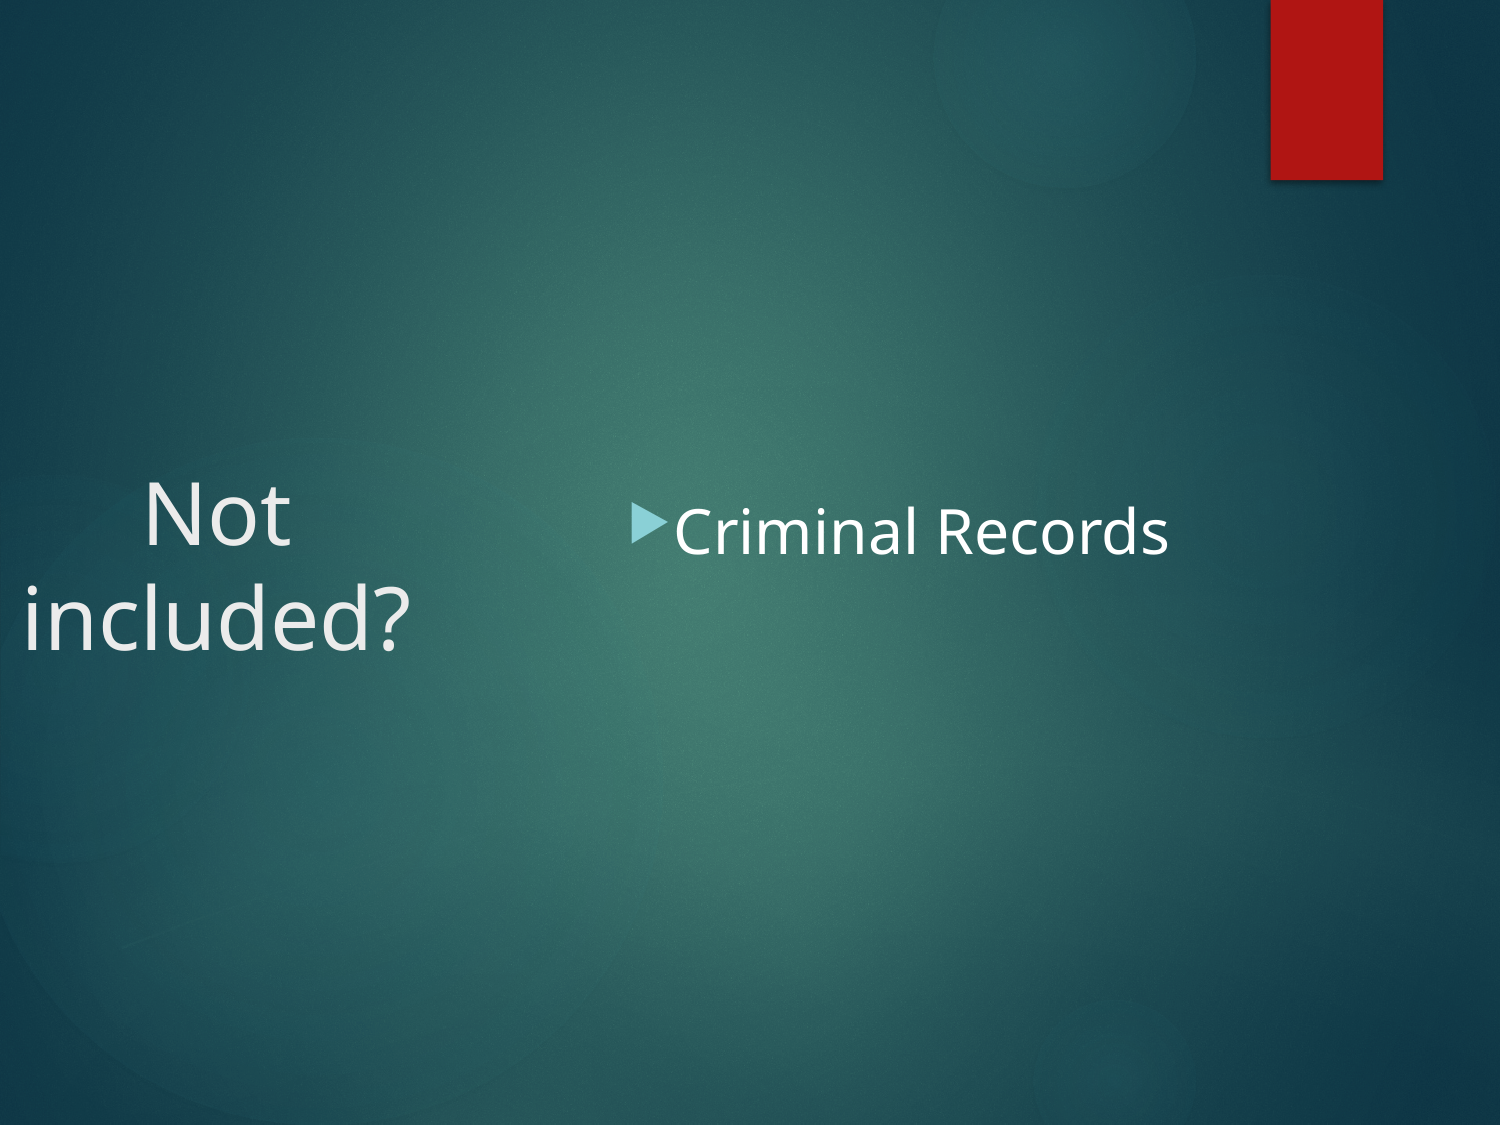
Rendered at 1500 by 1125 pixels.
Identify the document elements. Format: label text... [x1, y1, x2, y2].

title Not included? [0, 132, 434, 993]
text_box Criminal Records [612, 131, 1400, 993]
